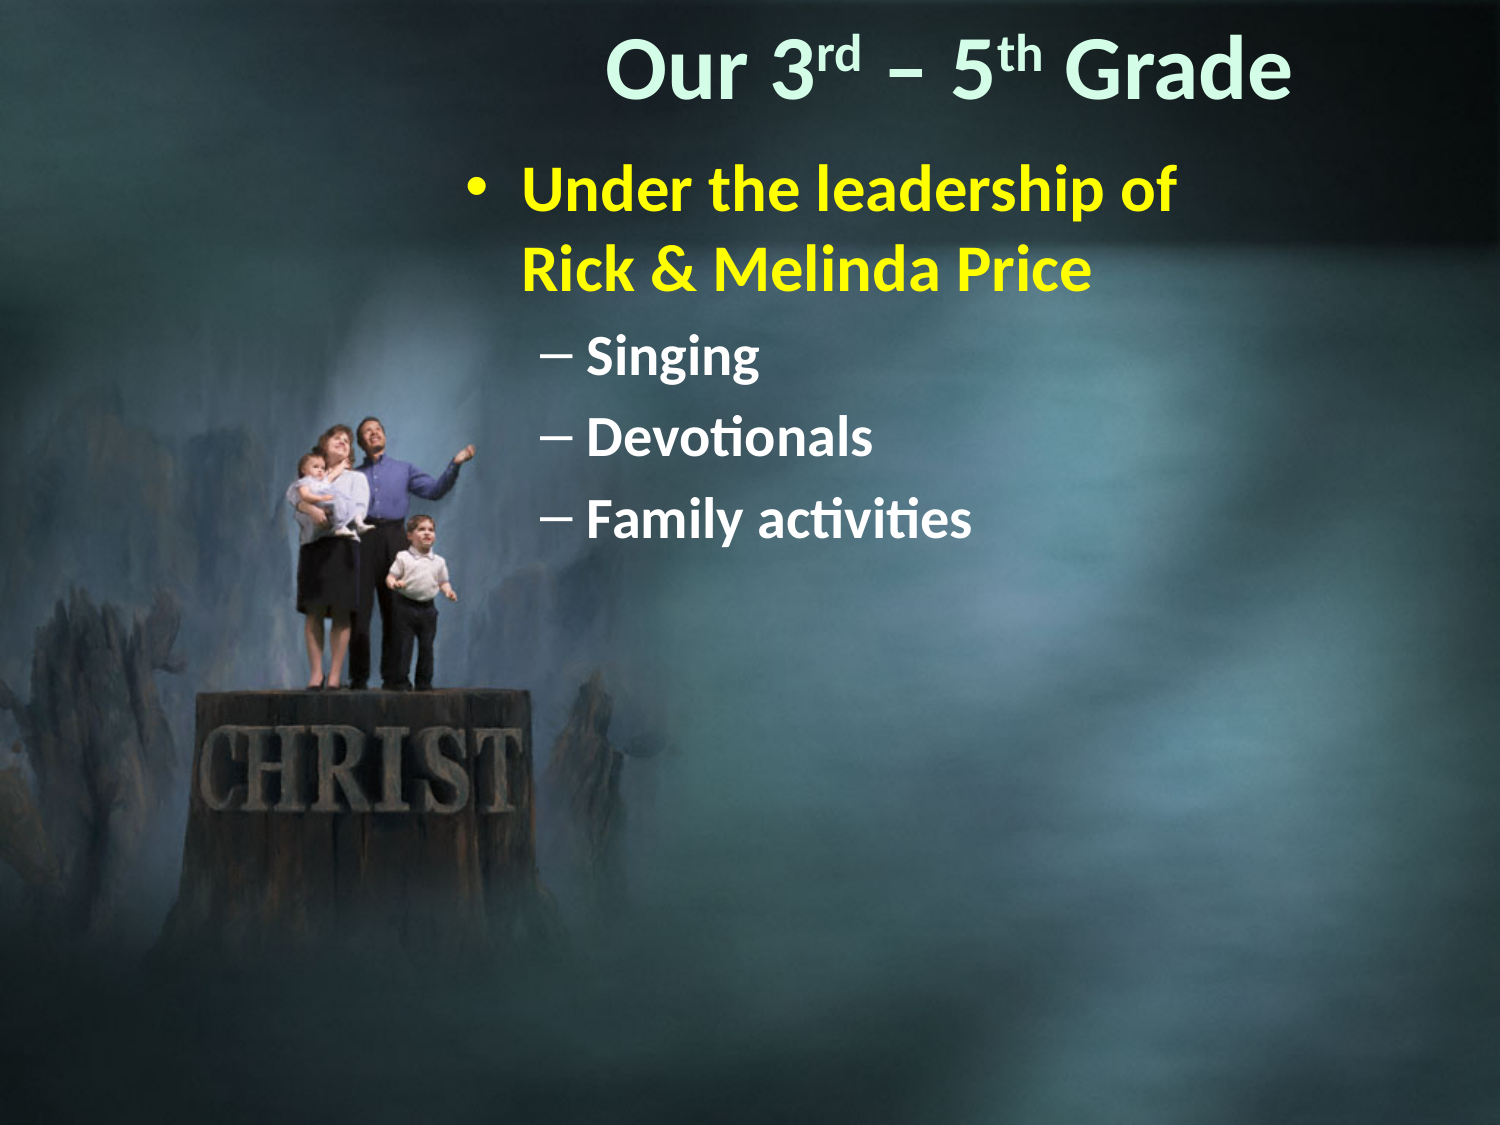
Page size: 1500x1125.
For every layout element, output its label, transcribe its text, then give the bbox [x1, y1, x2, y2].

picture [0, 0, 1500, 1125]
title Our 3rd – 5th Grade [425, 12, 1475, 113]
list Under the leadership of Rick & Melinda Price Singing Devotionals Family activities [450, 137, 1500, 1125]
